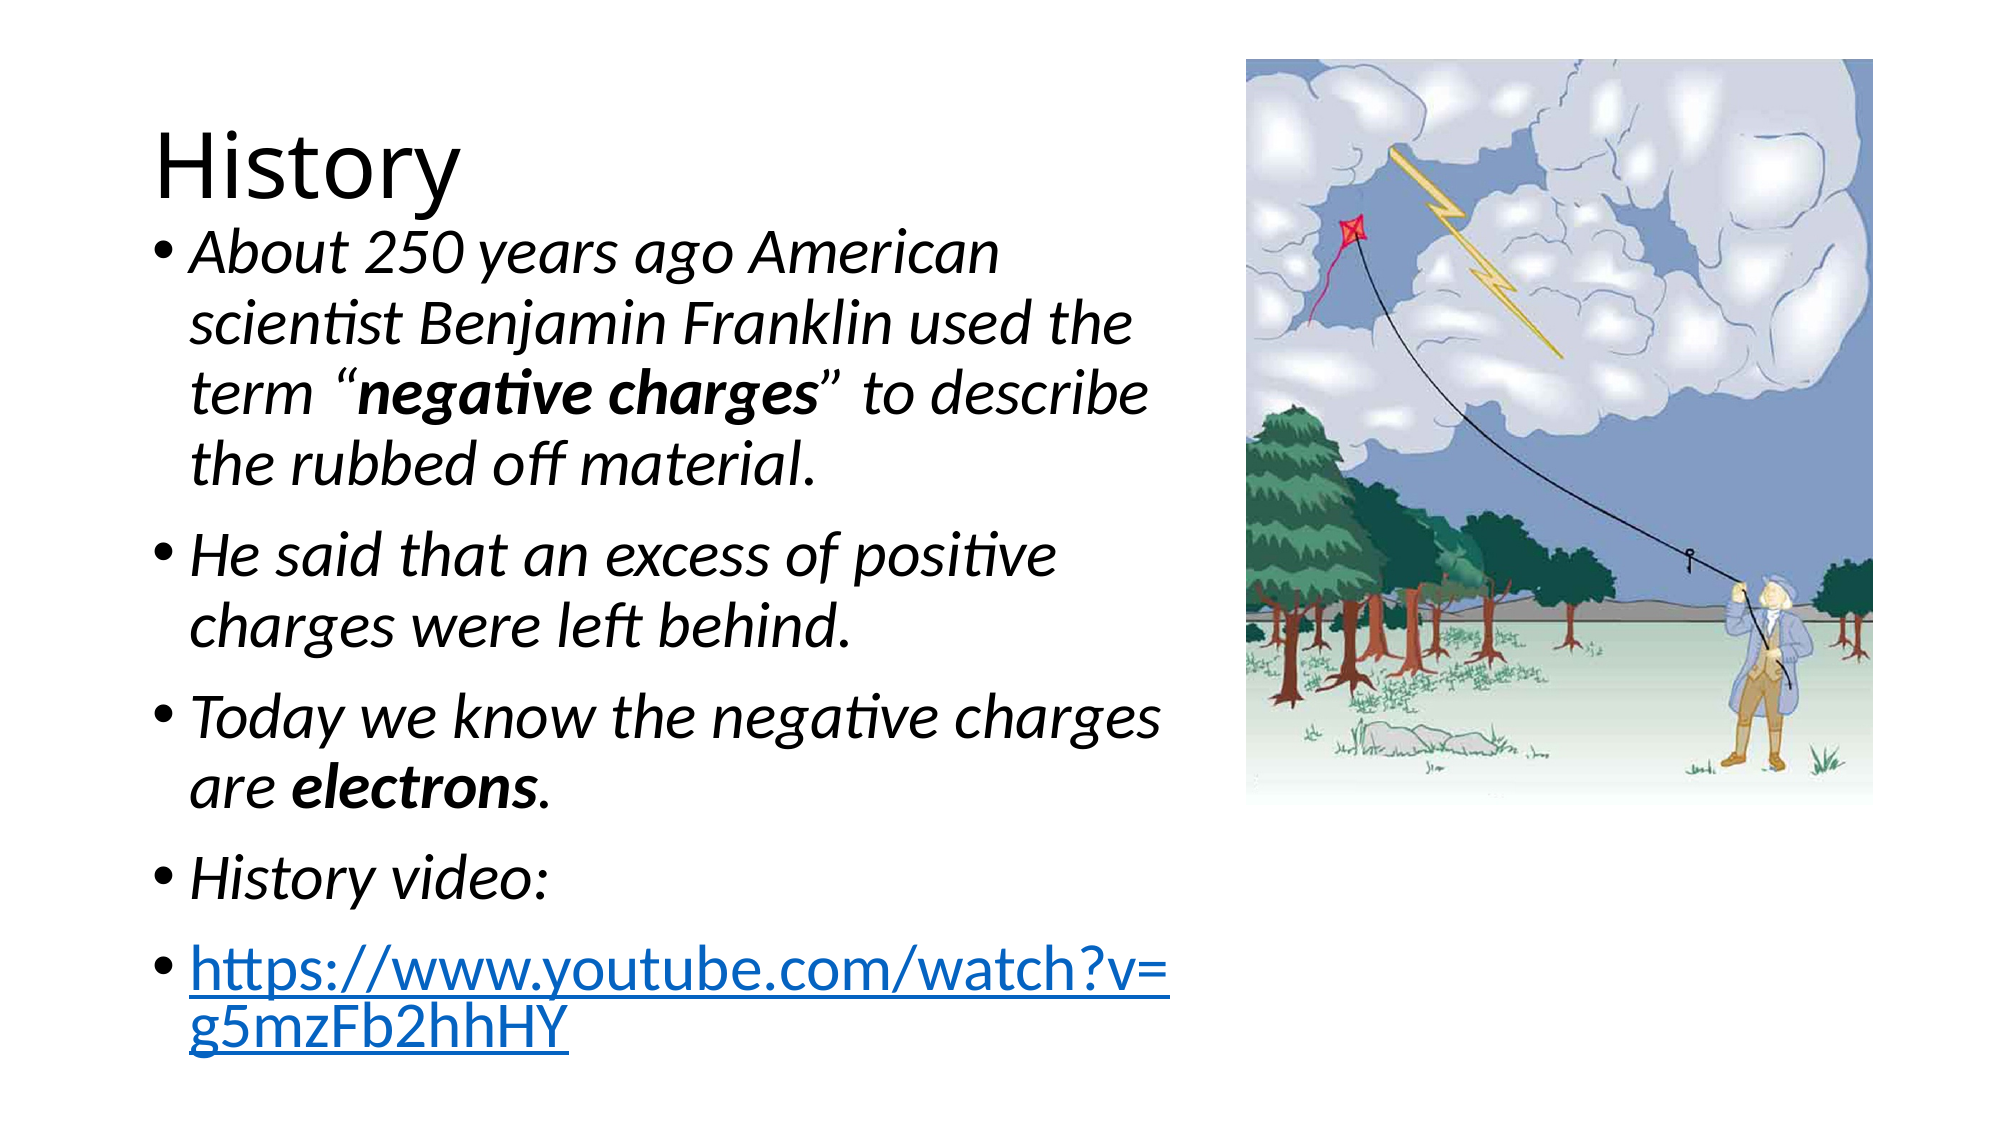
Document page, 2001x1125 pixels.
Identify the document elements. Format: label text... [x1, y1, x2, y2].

picture [1246, 59, 1873, 805]
title History [137, 59, 1246, 278]
list About 250 years ago American scientist Benjamin Franklin used the term “negative charges” to describe the rubbed off material. He said that an excess of positive charges were left behind. Today we know the negative charges are electrons. History video: https://www.youtube.com/watch?v=g5mzFb2hhHY [137, 210, 1215, 1014]
